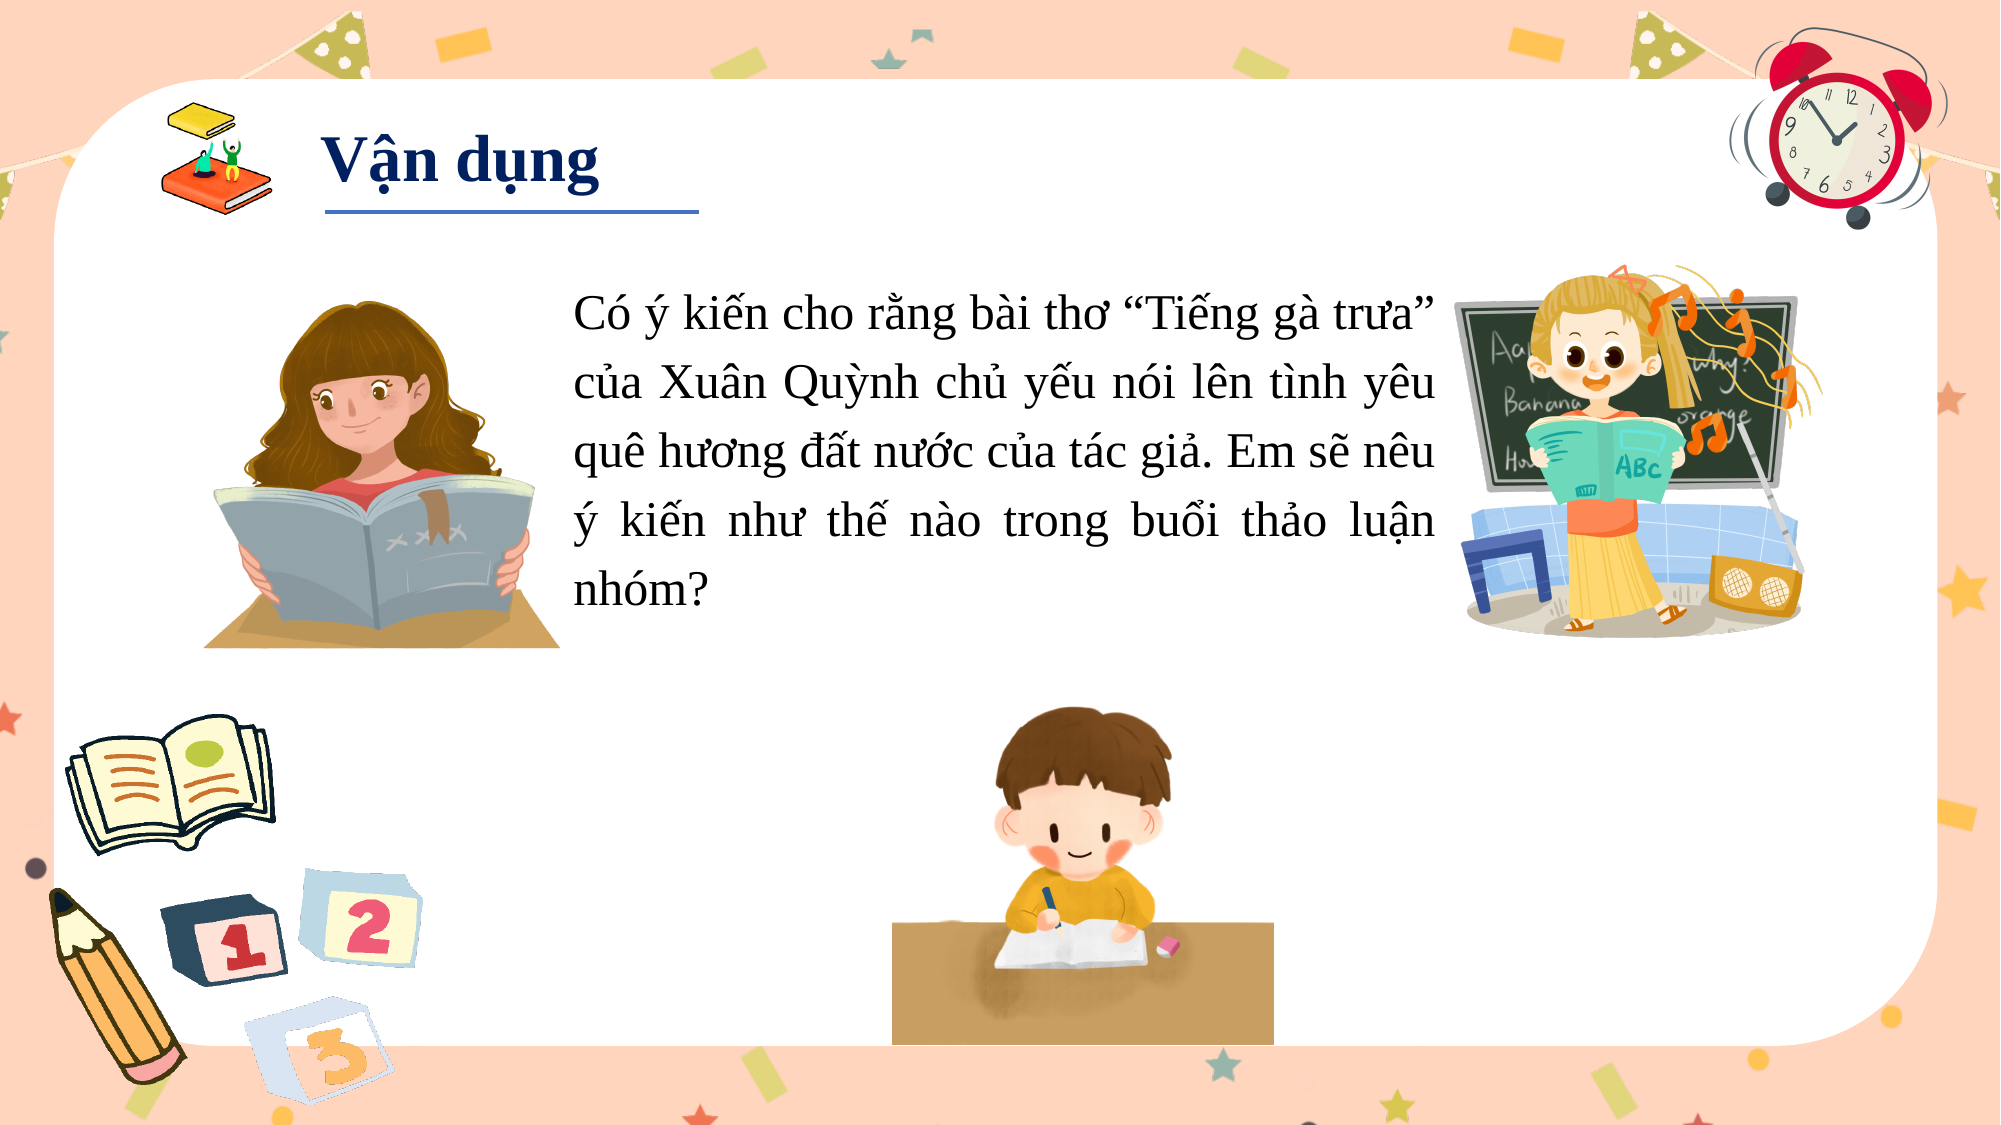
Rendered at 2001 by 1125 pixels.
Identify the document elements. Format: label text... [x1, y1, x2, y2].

text_box Có ý kiến cho rằng bài thơ “Tiếng gà trưa” của Xuân Quỳnh chủ yếu nói lên tình yêu quê hương đất nước của tác giả. Em sẽ nêu ý kiến như thế nào trong buổi thảo luận nhóm? [558, 263, 1426, 624]
text_box Vận dụng [305, 107, 699, 203]
picture [0, 0, 2000, 1125]
